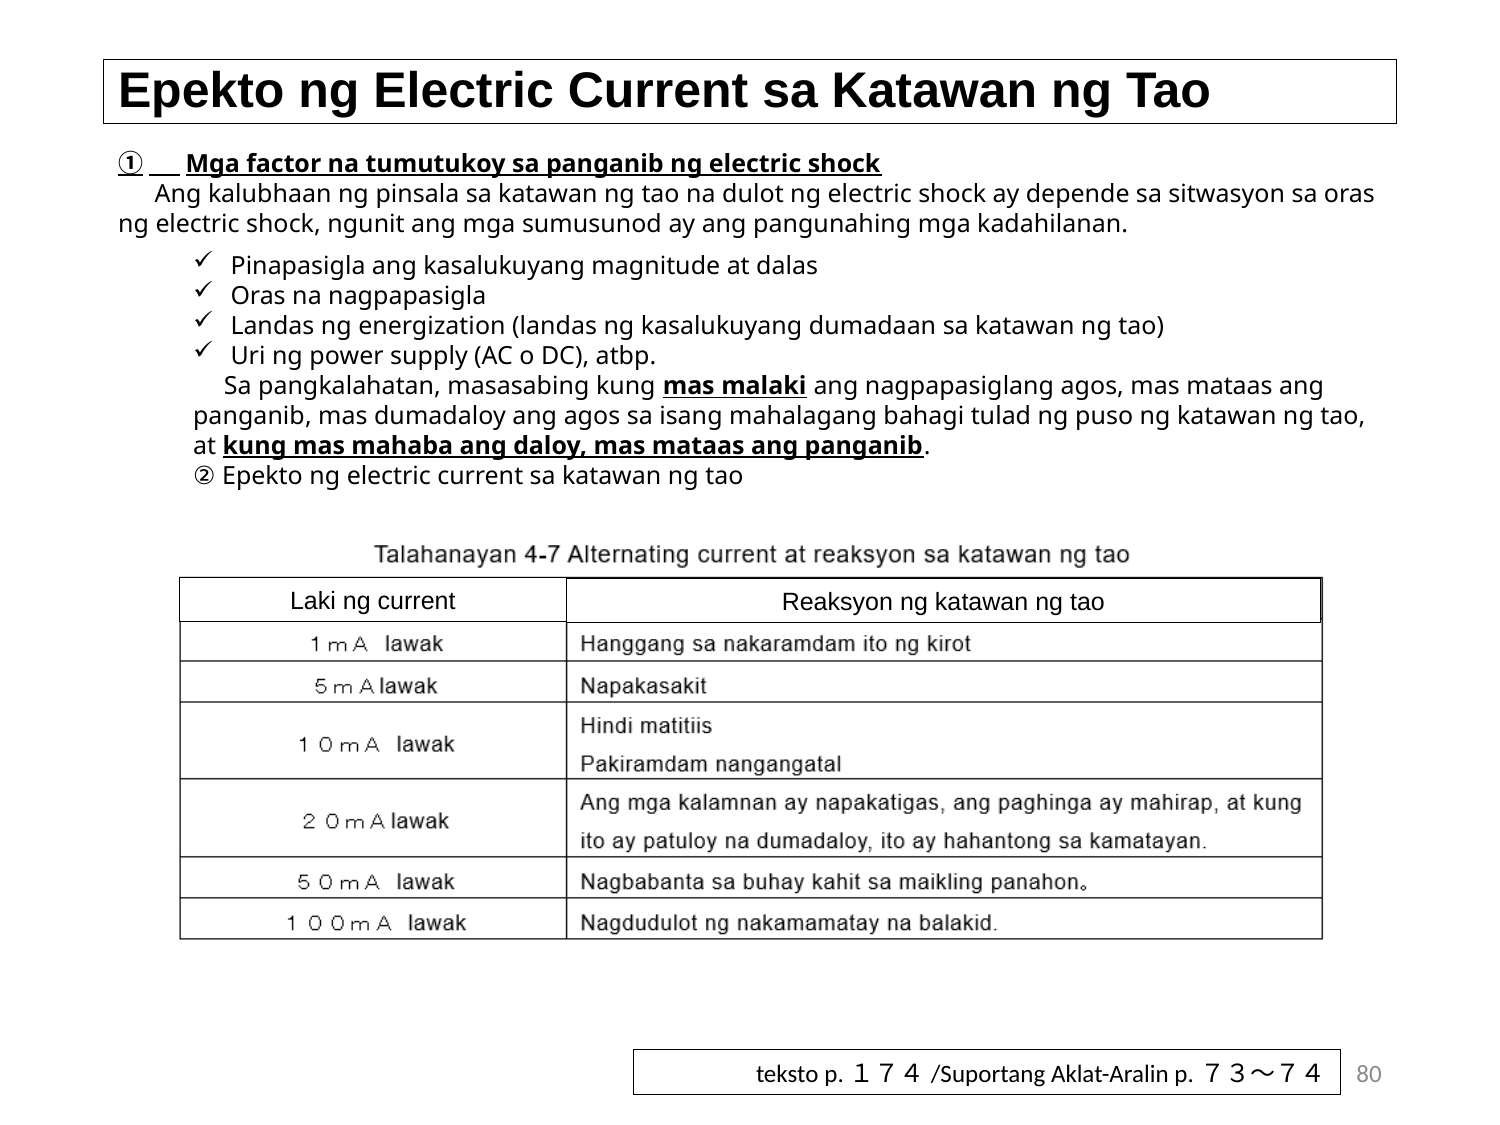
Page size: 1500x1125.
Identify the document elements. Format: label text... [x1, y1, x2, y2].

slide_number 80 [1059, 1042, 1397, 1103]
text_box ① Mga factor na tumutukoy sa panganib ng electric shock Ang kalubhaan ng pinsala sa katawan ng tao na dulot ng electric shock ay depende sa sitwasyon sa oras ng electric shock, ngunit ang mga sumusunod ay ang pangunahing mga kadahilanan. Pinapasigla ang kasalukuyang magnitude at dalas Oras na nagpapasigla Landas ng energization (landas ng kasalukuyang dumadaan sa katawan ng tao) Uri ng power supply (AC o DC), atbp. Sa pangkalahatan, masasabing kung mas malaki ang nagpapasiglang agos, mas mataas ang panganib, mas dumadaloy ang agos sa isang mahalagang bahagi tulad ng puso ng katawan ng tao, at kung mas mahaba ang daloy, mas mataas ang panganib. ② Epekto ng electric current sa katawan ng tao [103, 139, 1397, 523]
text_box teksto p.１７４/Suportang Aklat-Aralin p.７３～７４ [633, 1049, 1059, 1095]
picture [161, 529, 1341, 953]
title Epekto ng Electric Current sa Katawan ng Tao [103, 59, 1397, 124]
